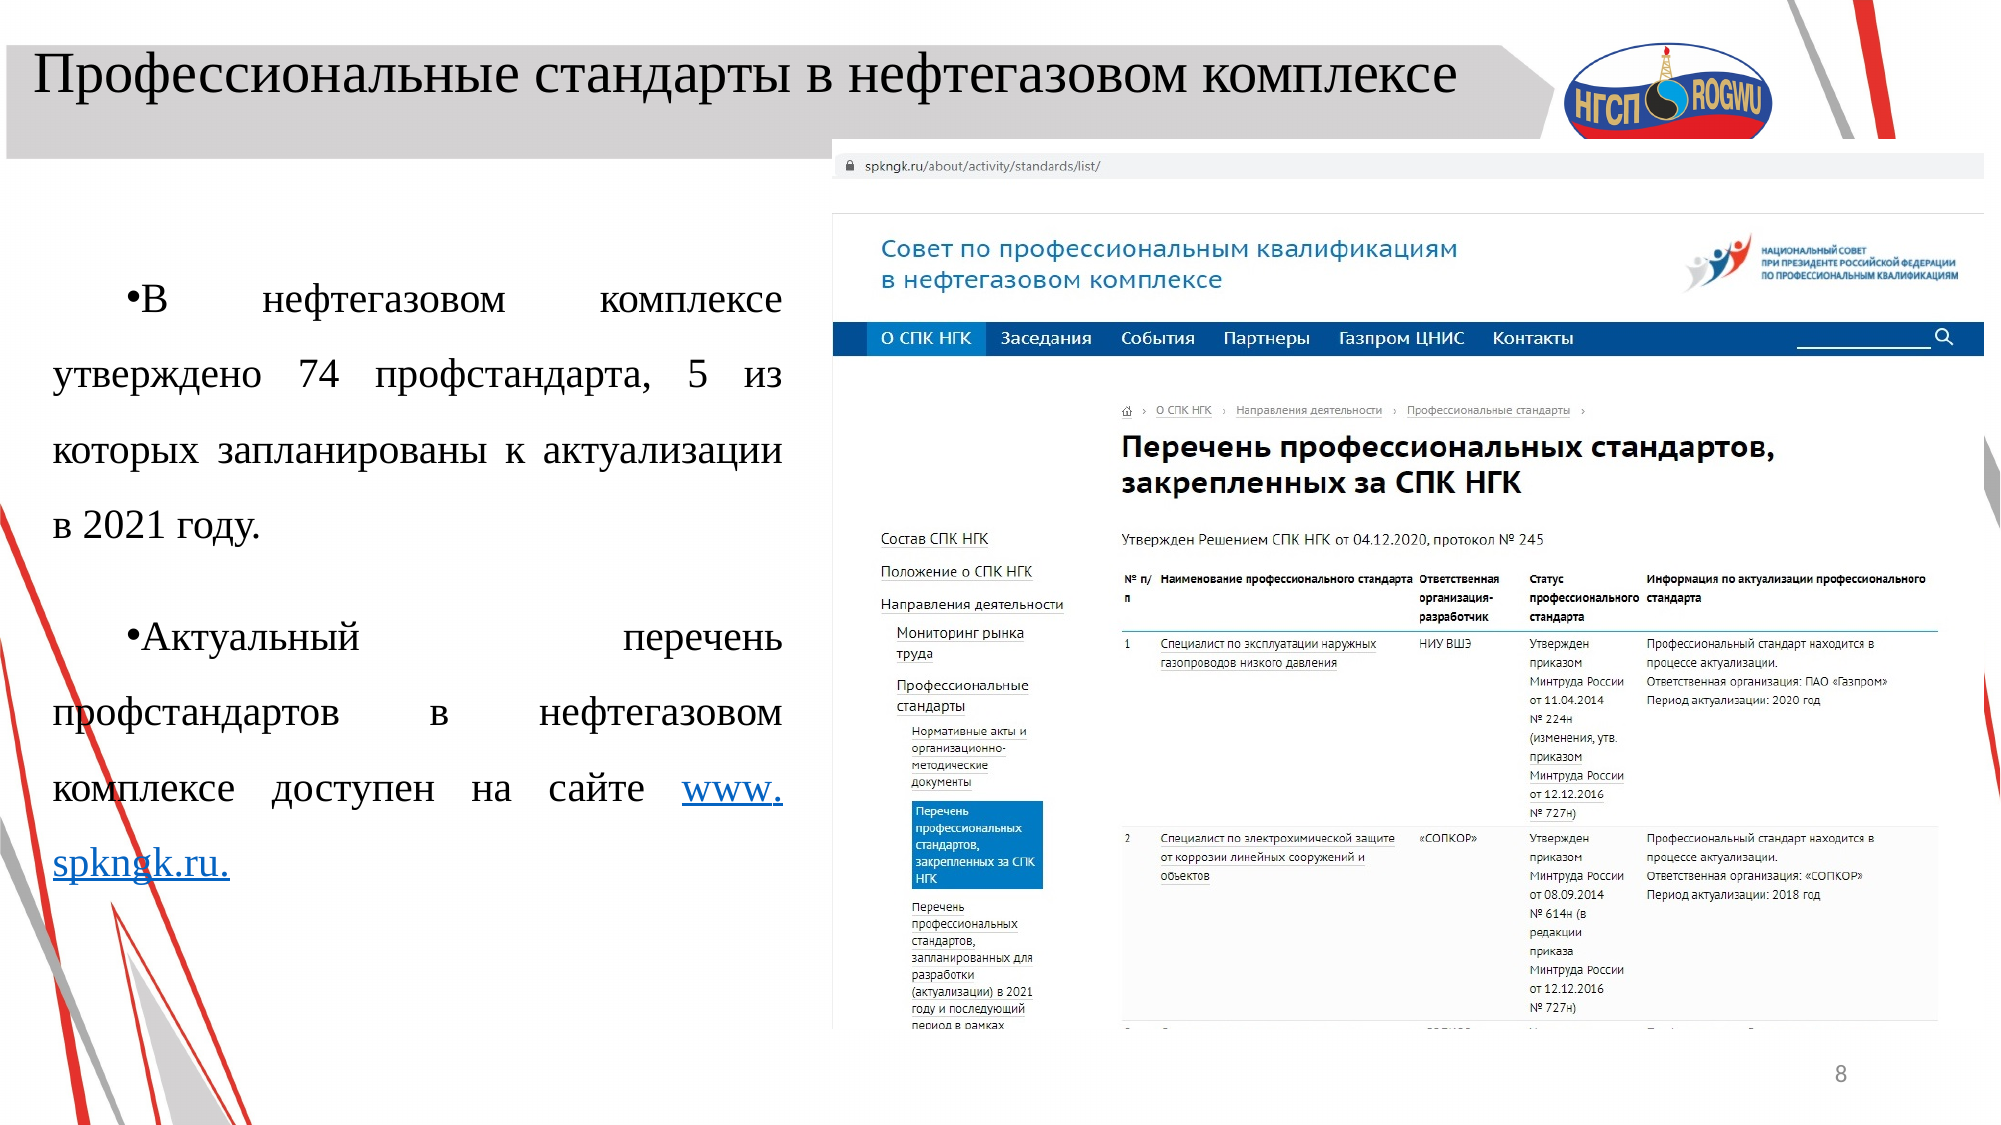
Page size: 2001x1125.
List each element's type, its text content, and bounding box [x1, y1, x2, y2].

title Профессиональные стандарты в нефтегазовом комплексе [0, 6, 1609, 140]
slide_number 8 [1412, 1042, 1863, 1103]
picture [0, 0, 2001, 1125]
list В нефтегазовом комплексе утверждено 74 профстандарта, 5 из которых запланированы к актуализации в 2021 году. Актуальный перечень профстандартов в нефтегазовом комплексе доступен на сайте www.spkngk.ru. [0, 238, 798, 974]
